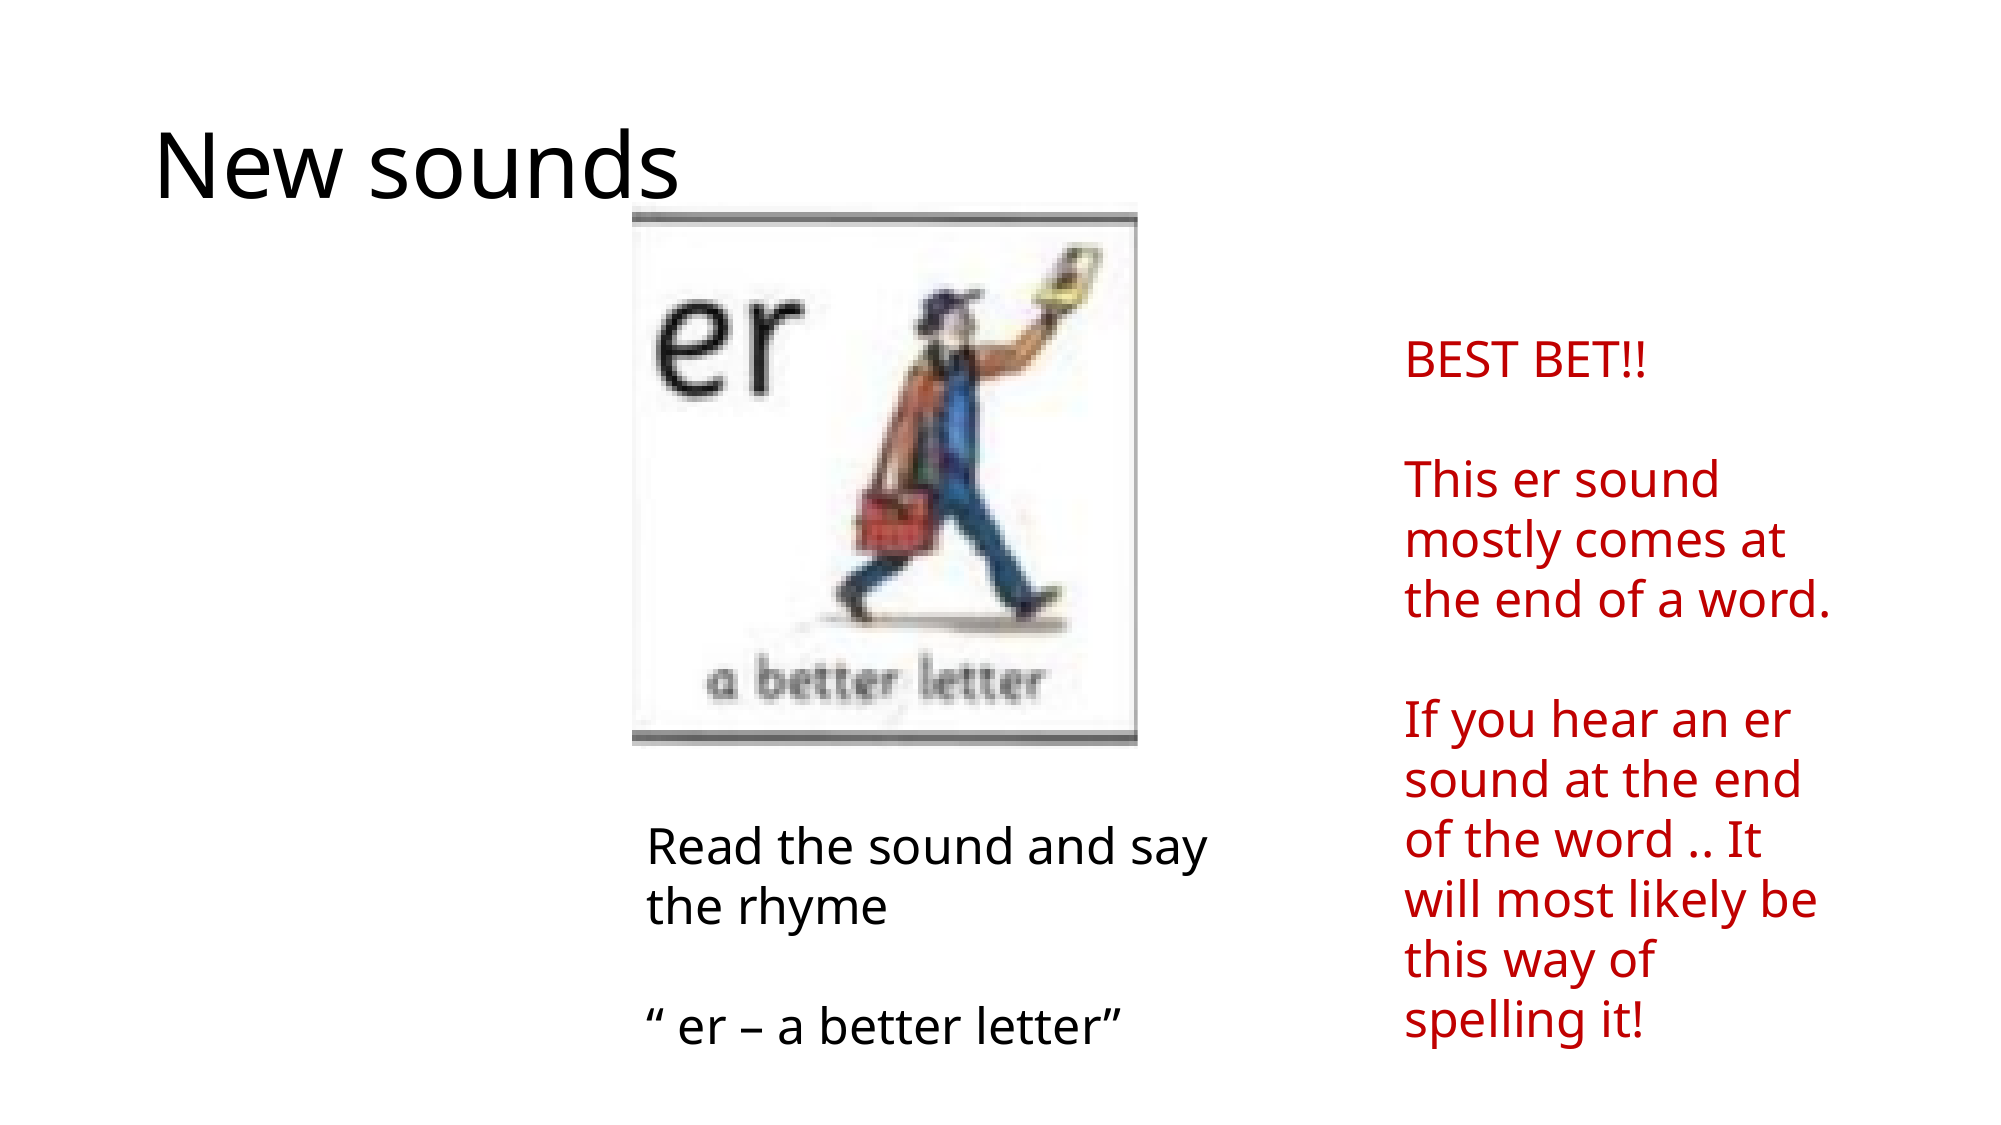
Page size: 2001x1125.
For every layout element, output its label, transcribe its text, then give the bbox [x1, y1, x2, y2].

picture [632, 202, 1138, 749]
title New sounds [137, 59, 1863, 278]
text_box Read the sound and say the rhyme “ er – a better letter” [632, 807, 1277, 1063]
text_box BEST BET!! This er sound mostly comes at the end of a word. If you hear an er sound at the end of the word .. It will most likely be this way of spelling it! [1389, 319, 1863, 1055]
